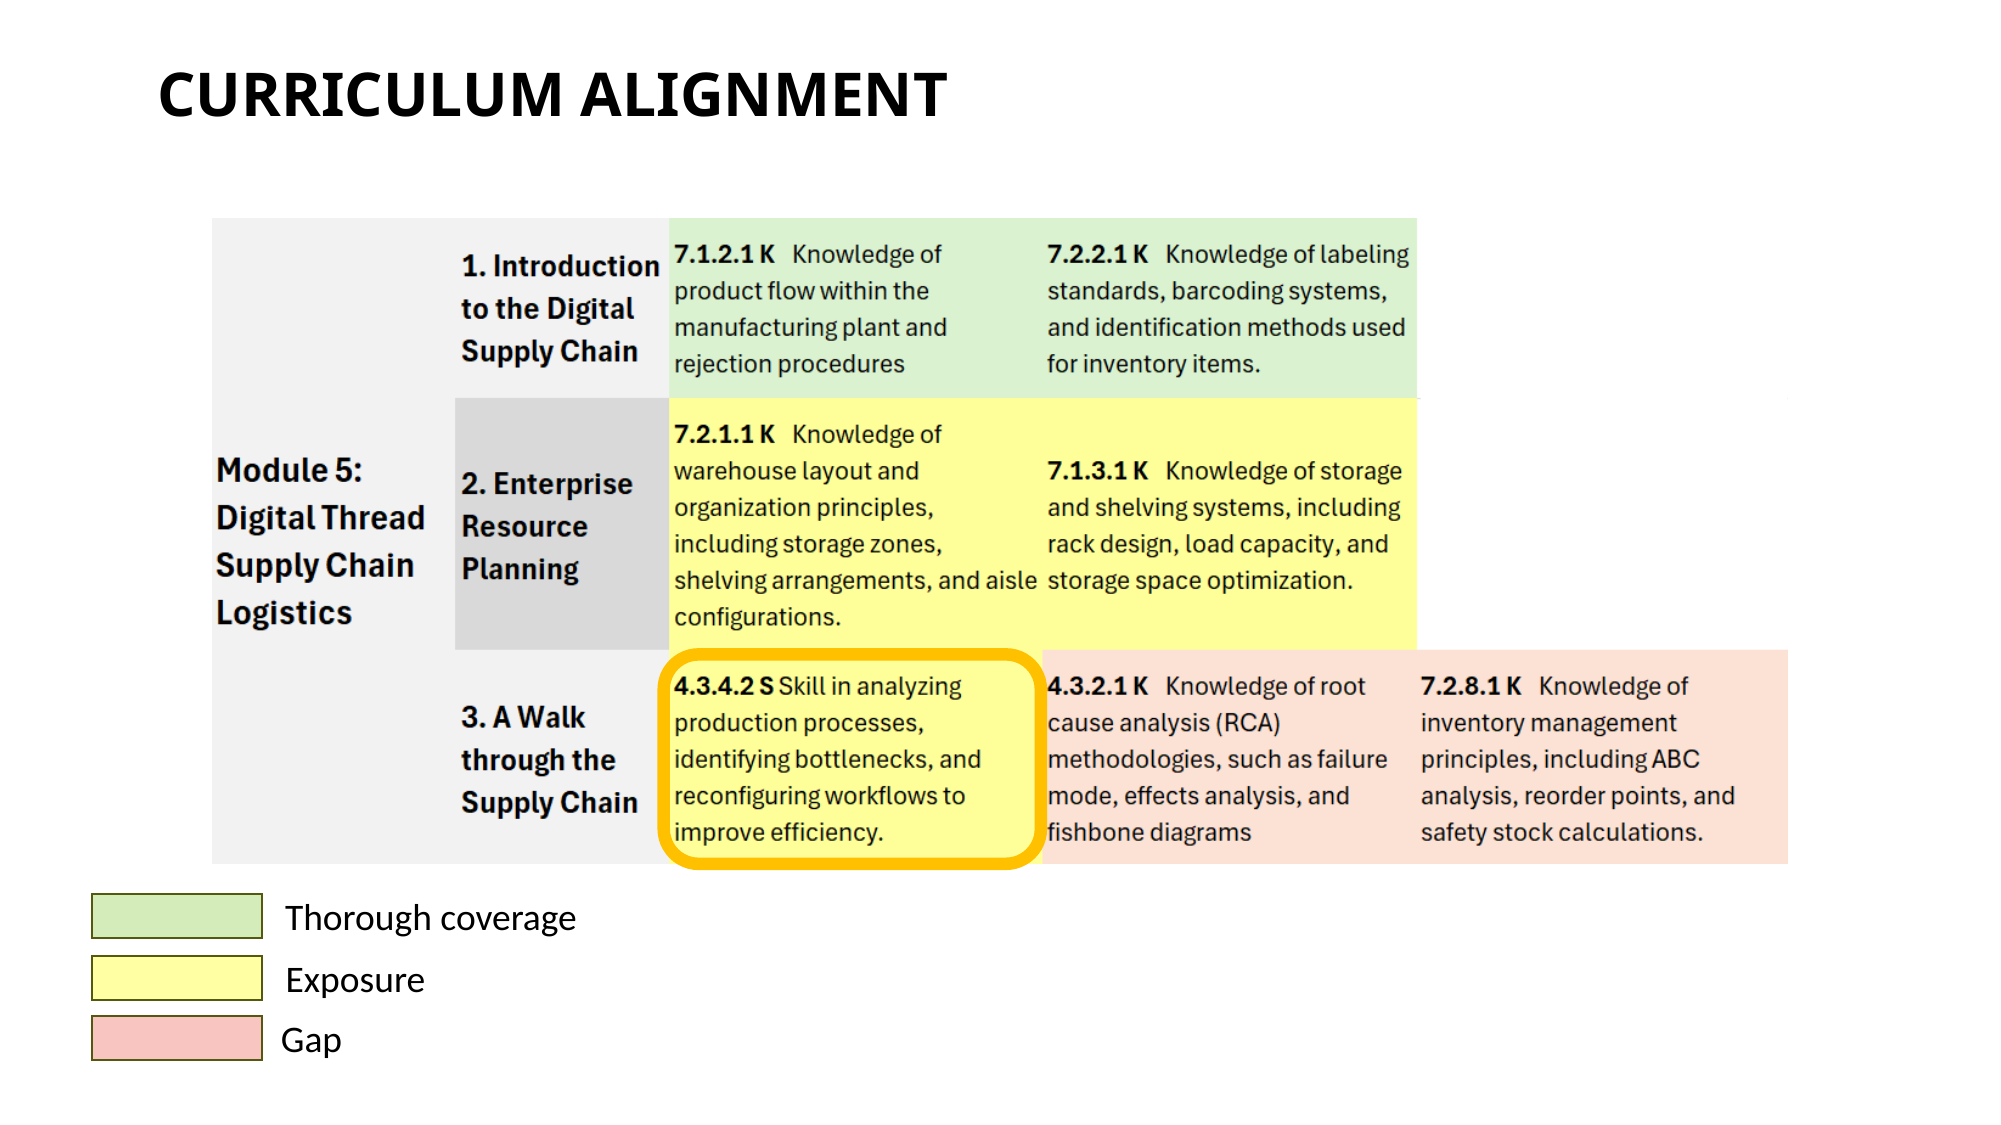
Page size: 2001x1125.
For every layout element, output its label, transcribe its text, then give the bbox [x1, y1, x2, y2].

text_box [92, 885, 600, 1068]
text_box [212, 218, 1788, 864]
title CURRICULUM ALIGNMENT [142, 29, 1858, 164]
